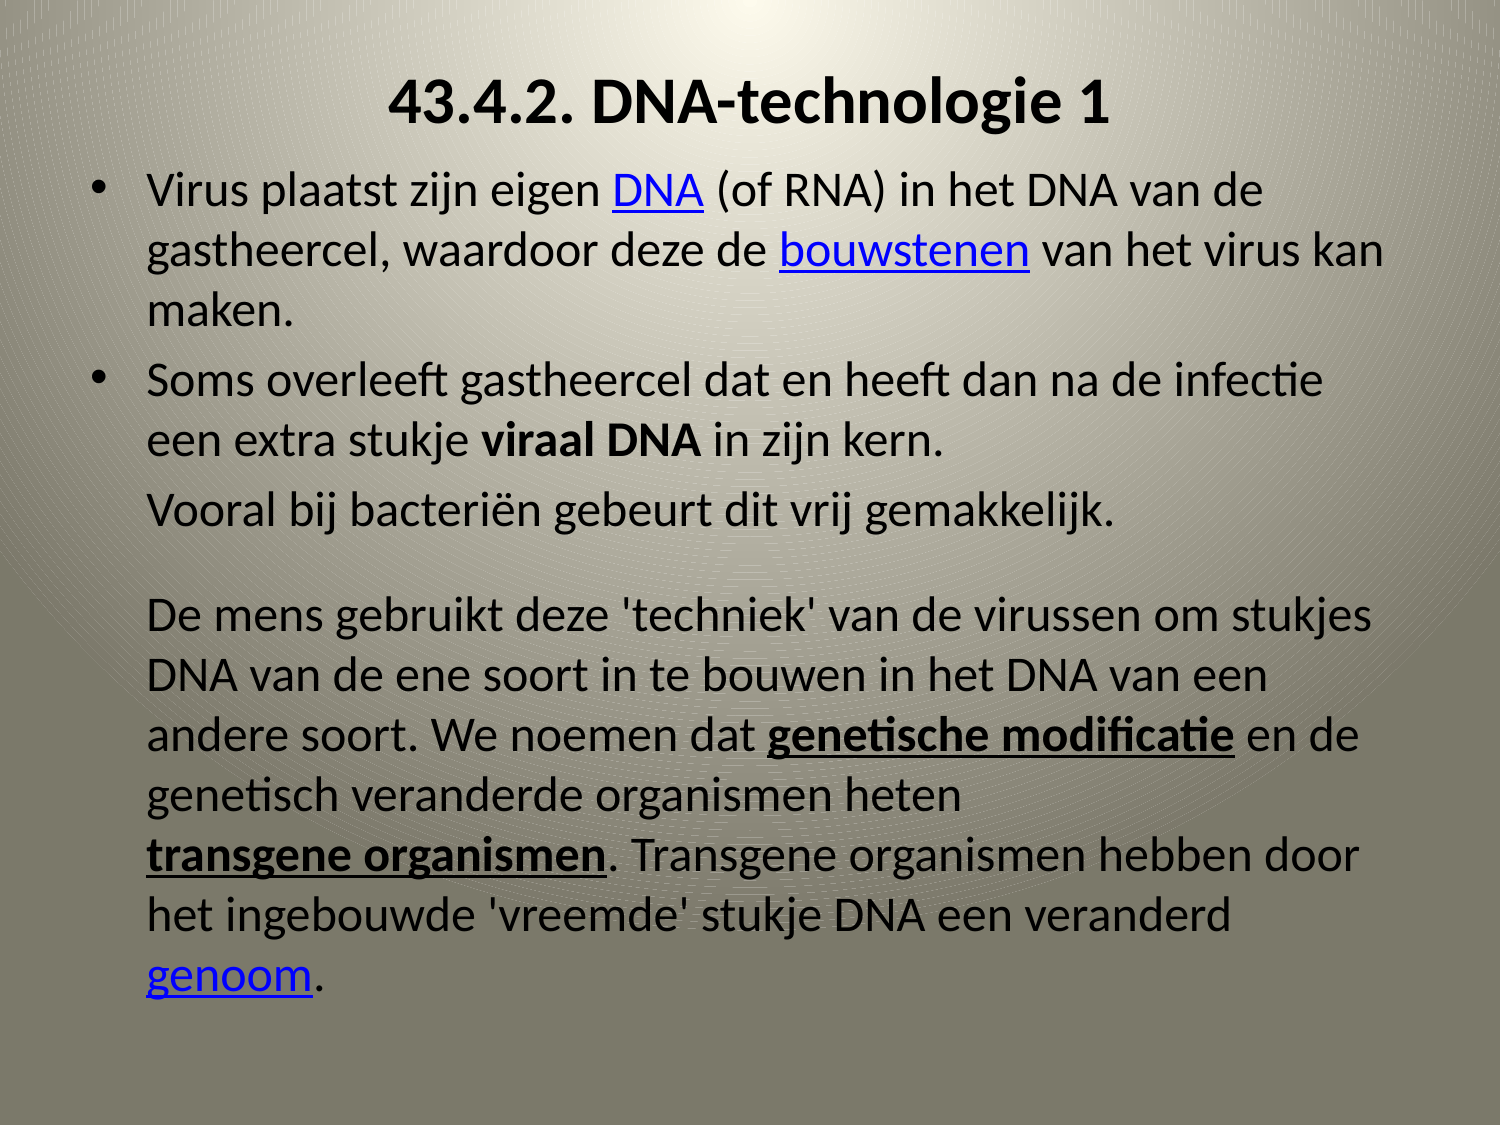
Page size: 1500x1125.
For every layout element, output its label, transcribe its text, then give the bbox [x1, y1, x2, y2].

title 43.4.2. DNA-technologie 1 [75, 45, 1425, 149]
list Virus plaatst zijn eigen DNA (of RNA) in het DNA van de gastheercel, waardoor deze de bouwstenen van het virus kan maken. Soms overleeft gastheercel dat en heeft dan na de infectie een extra stukje viraal DNA in zijn kern. Vooral bij bacteriën gebeurt dit vrij gemakkelijk. De mens gebruikt deze 'techniek' van de virussen om stukjes DNA van de ene soort in te bouwen in het DNA van een andere soort. We noemen dat genetische modificatie en de genetisch veranderde organismen heten transgene organismen. Transgene organismen hebben door het ingebouwde 'vreemde' stukje DNA een veranderd genoom. [75, 149, 1425, 1094]
